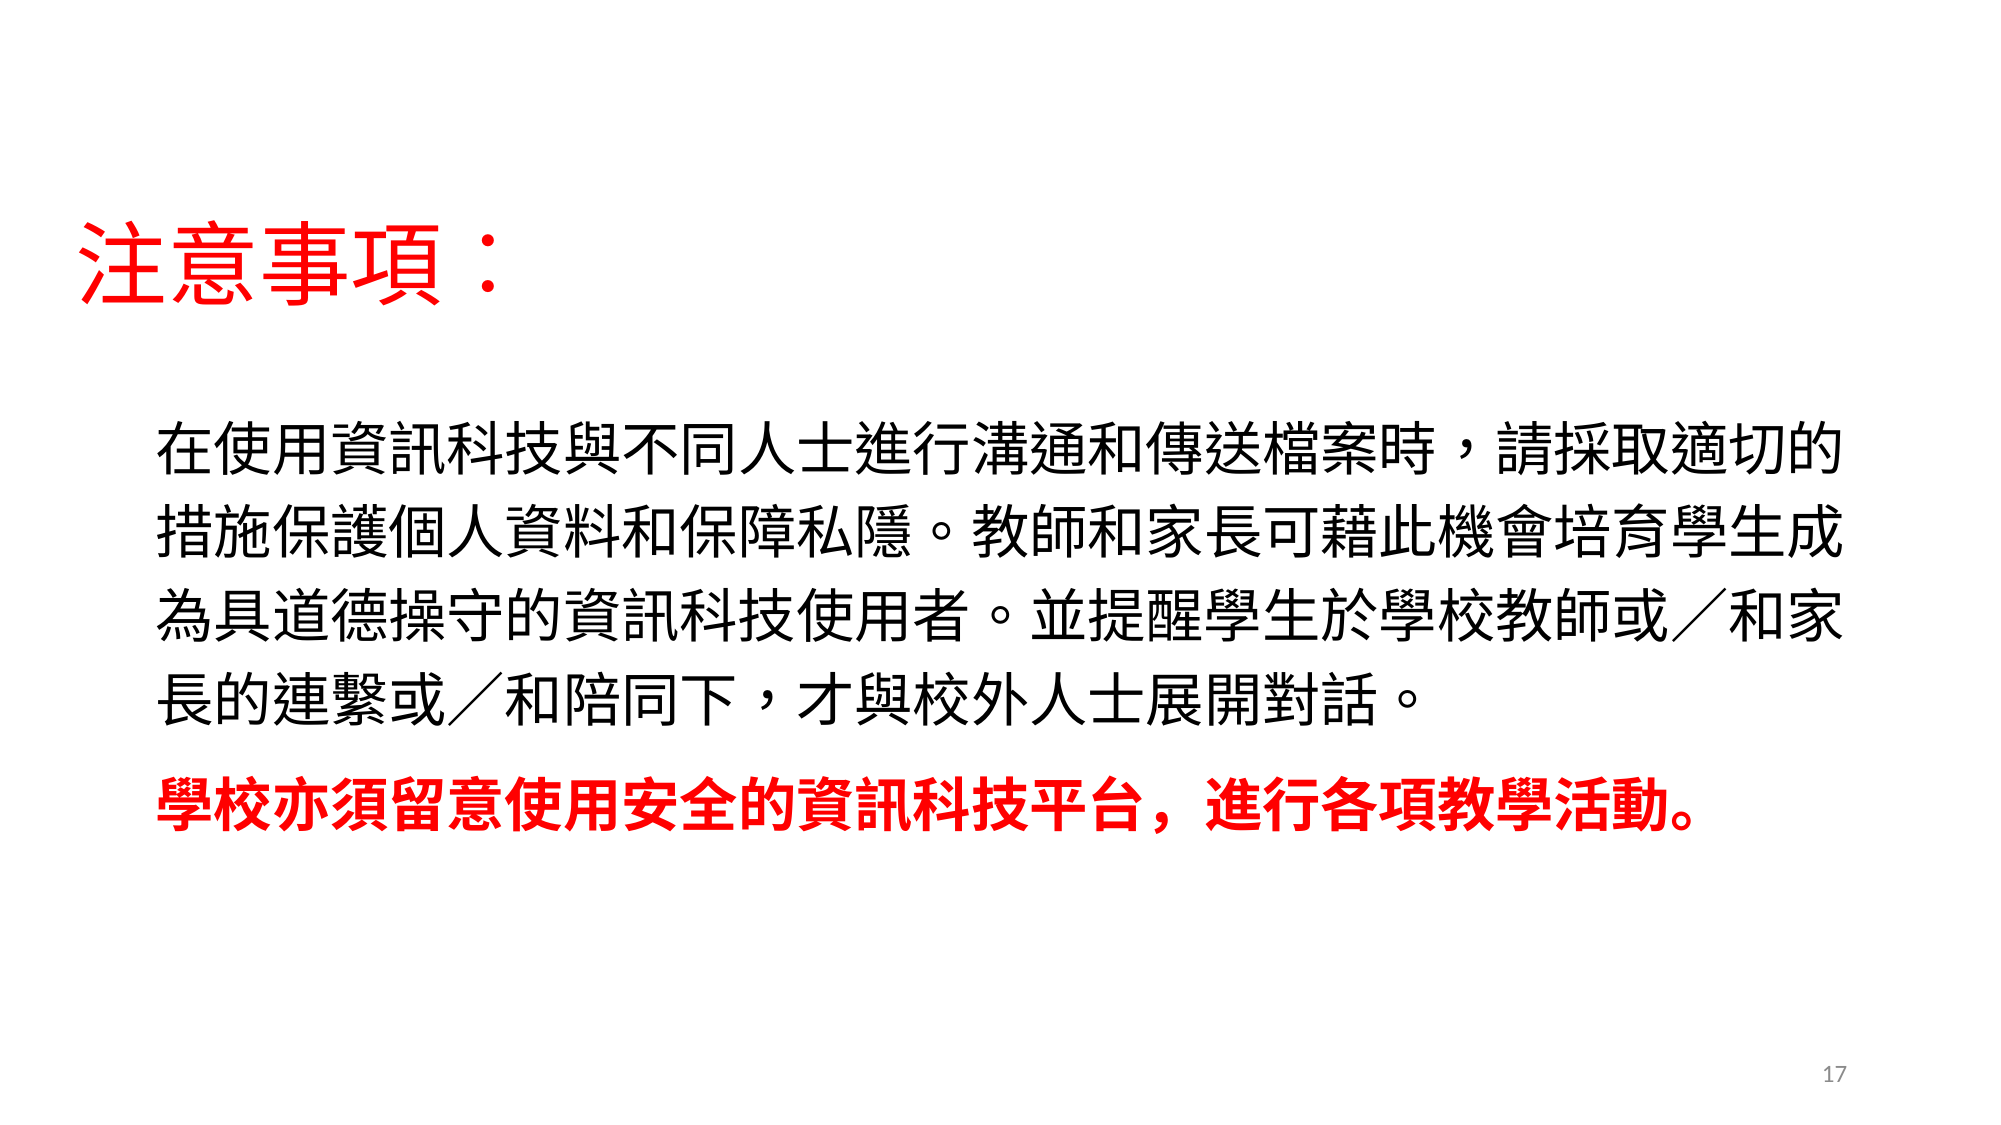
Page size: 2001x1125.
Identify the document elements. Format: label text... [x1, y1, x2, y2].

slide_number 17 [1412, 1042, 1863, 1103]
list 在使用資訊科技與不同人士進行溝通和傳送檔案時，請採取適切的措施保護個人資料和保障私隱。教師和家長可藉此機會培育學生成為具道德操守的資訊科技使用者。並提醒學生於學校教師或／和家長的連繫或／和陪同下，才與校外人士展開對話。 學校亦須留意使用安全的資訊科技平台，進行各項教學活動。 [140, 390, 1866, 945]
text_box 注意事項︰ [60, 199, 573, 338]
